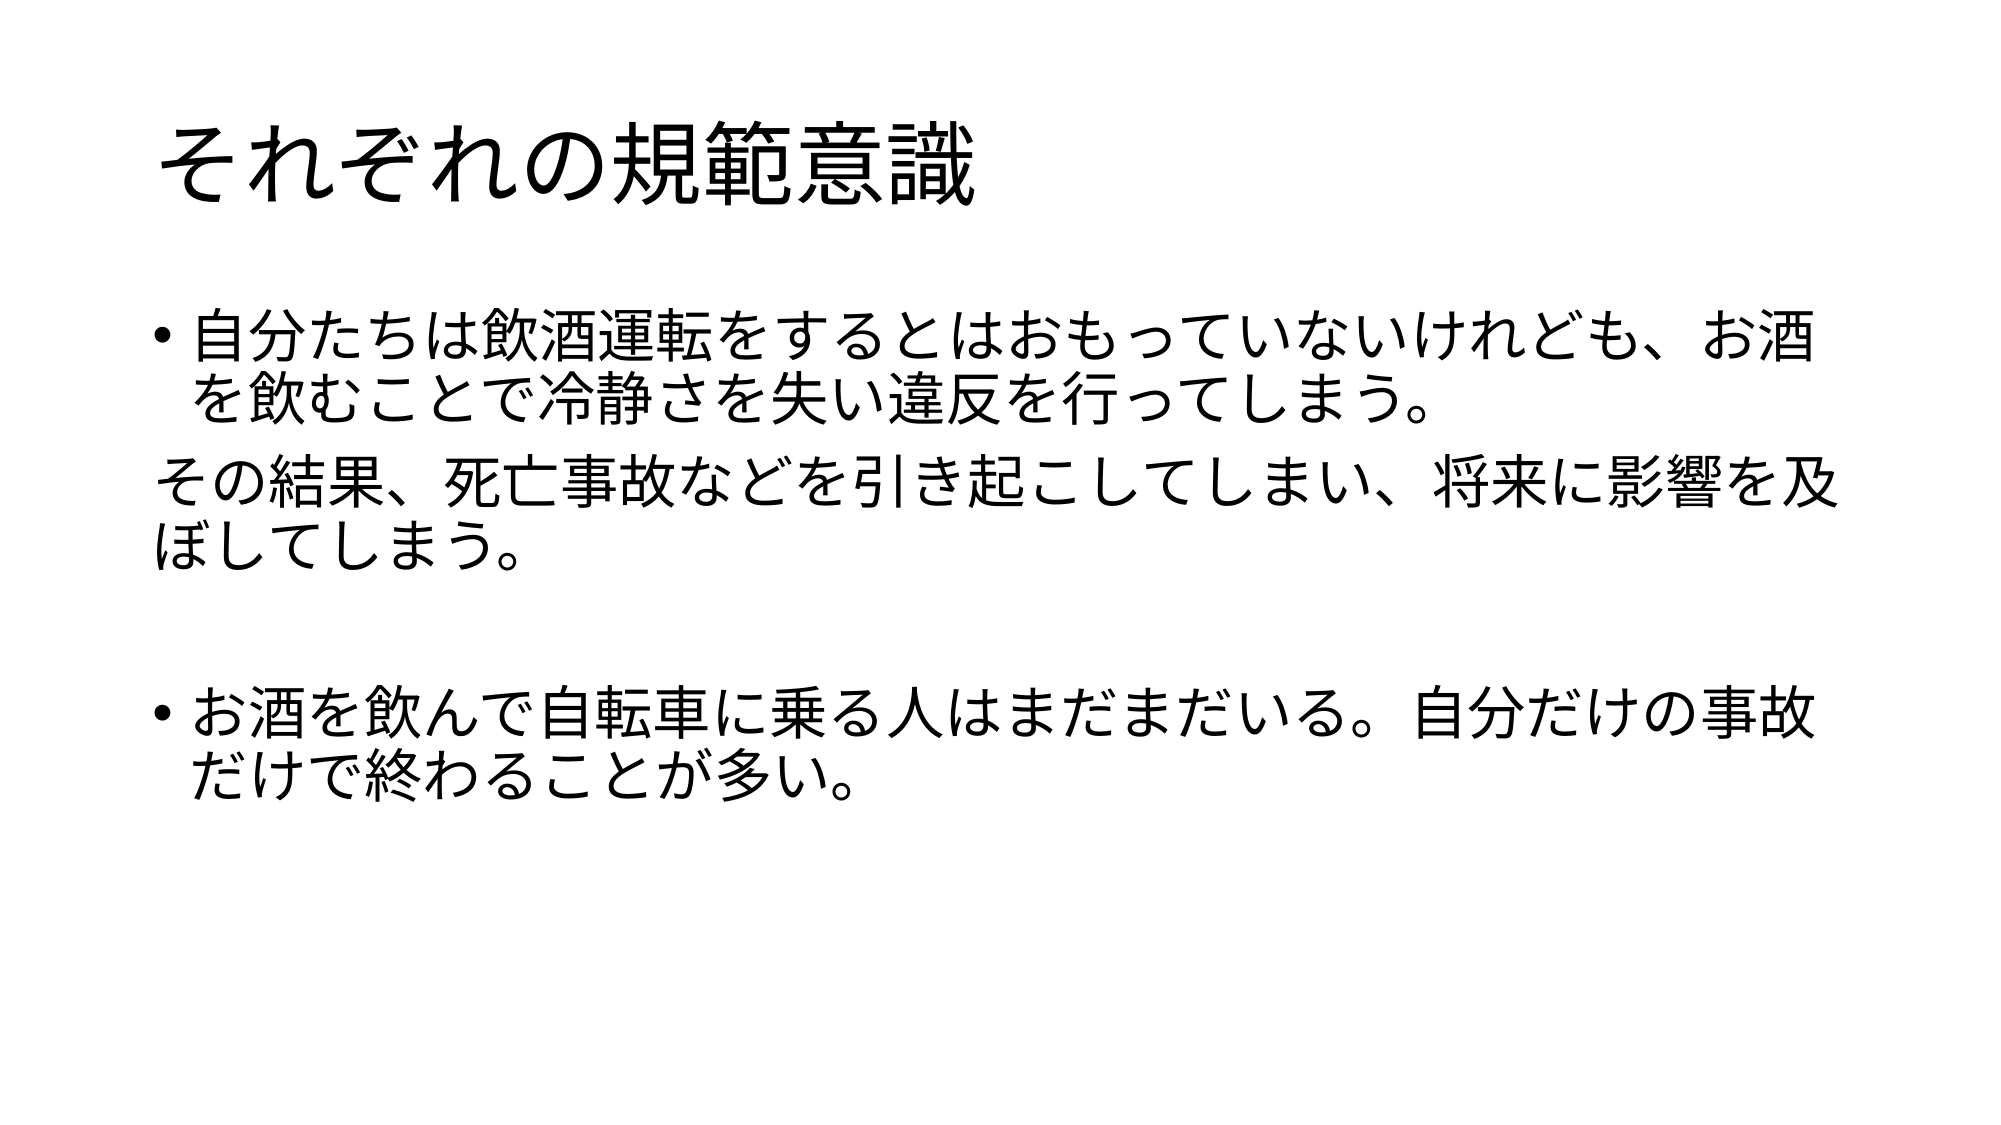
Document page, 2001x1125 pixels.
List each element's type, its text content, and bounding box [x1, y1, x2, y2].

title それぞれの規範意識 [137, 59, 1863, 278]
list 自分たちは飲酒運転をするとはおもっていないけれども、お酒を飲むことで冷静さを失い違反を行ってしまう。 その結果、死亡事故などを引き起こしてしまい、将来に影響を及ぼしてしまう。 お酒を飲んで自転車に乗る人はまだまだいる。自分だけの事故だけで終わることが多い。 [137, 299, 1863, 1014]
